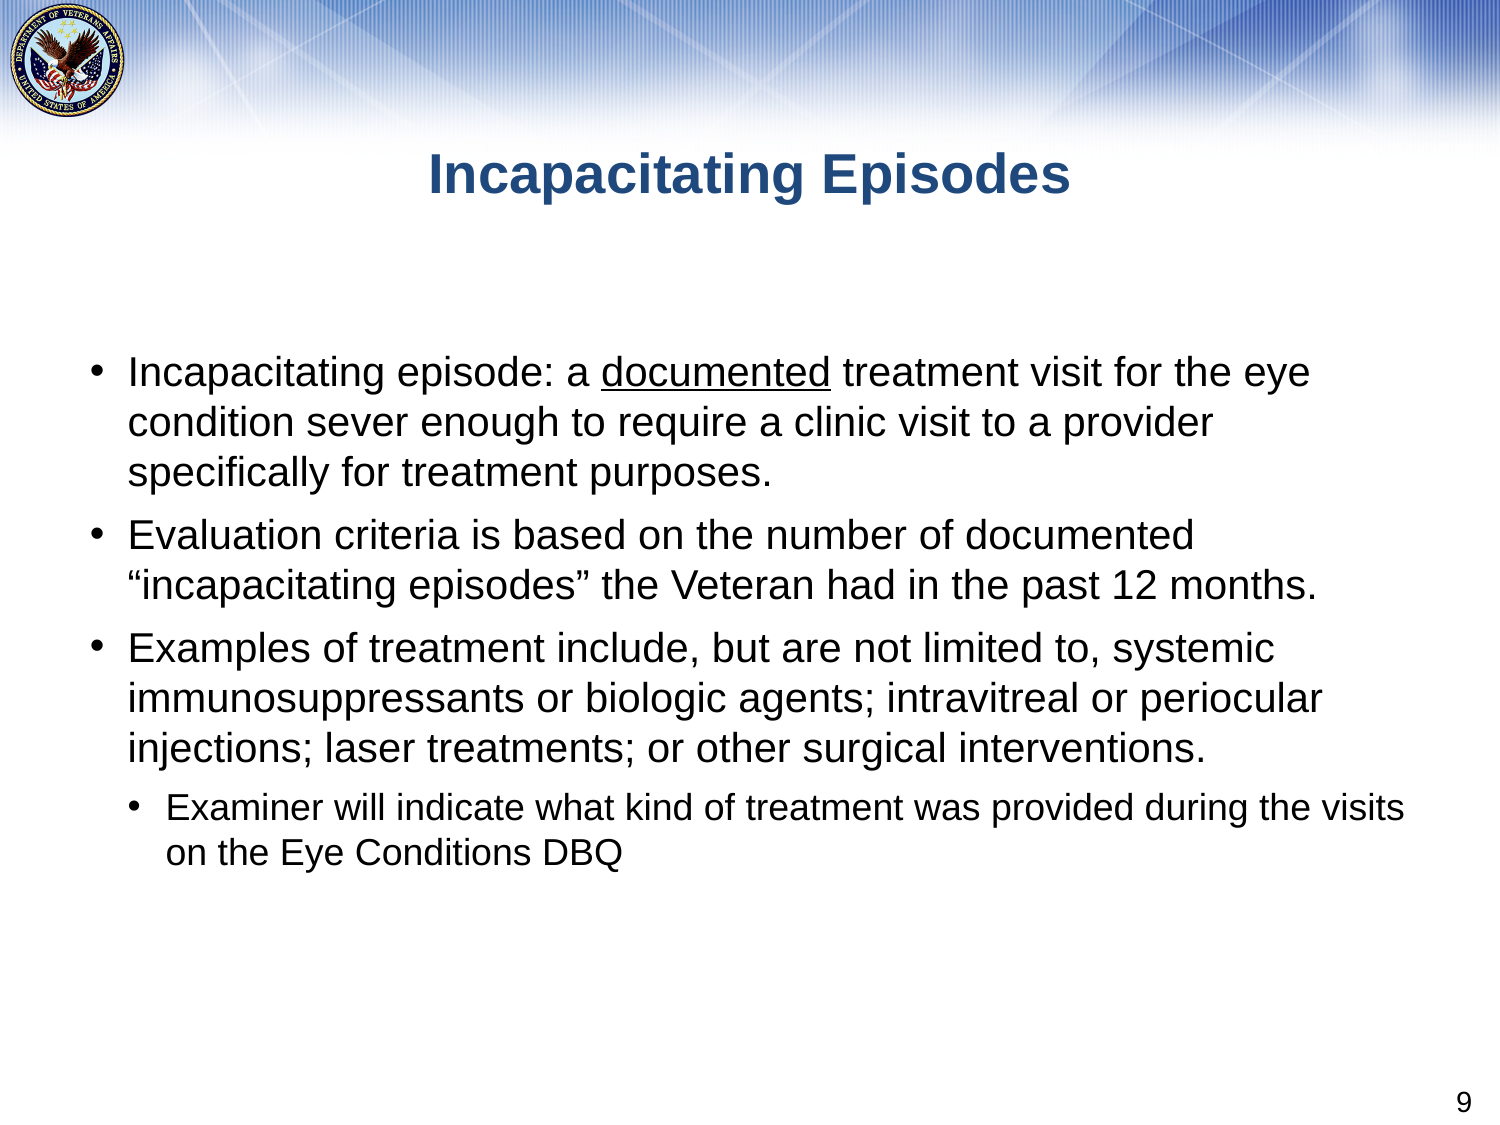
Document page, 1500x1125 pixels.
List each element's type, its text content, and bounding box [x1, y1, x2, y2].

slide_number 9 [1136, 1083, 1487, 1125]
title Incapacitating Episodes [0, 130, 1500, 309]
list Incapacitating episode: a documented treatment visit for the eye condition sever enough to require a clinic visit to a provider specifically for treatment purposes. Evaluation criteria is based on the number of documented “incapacitating episodes” the Veteran had in the past 12 months. Examples of treatment include, but are not limited to, systemic immunosuppressants or biologic agents; intravitreal or periocular injections; laser treatments; or other surgical interventions. Examiner will indicate what kind of treatment was provided during the visits on the Eye Conditions DBQ [75, 337, 1425, 980]
picture [0, 0, 1500, 130]
picture [0, 309, 1500, 1062]
